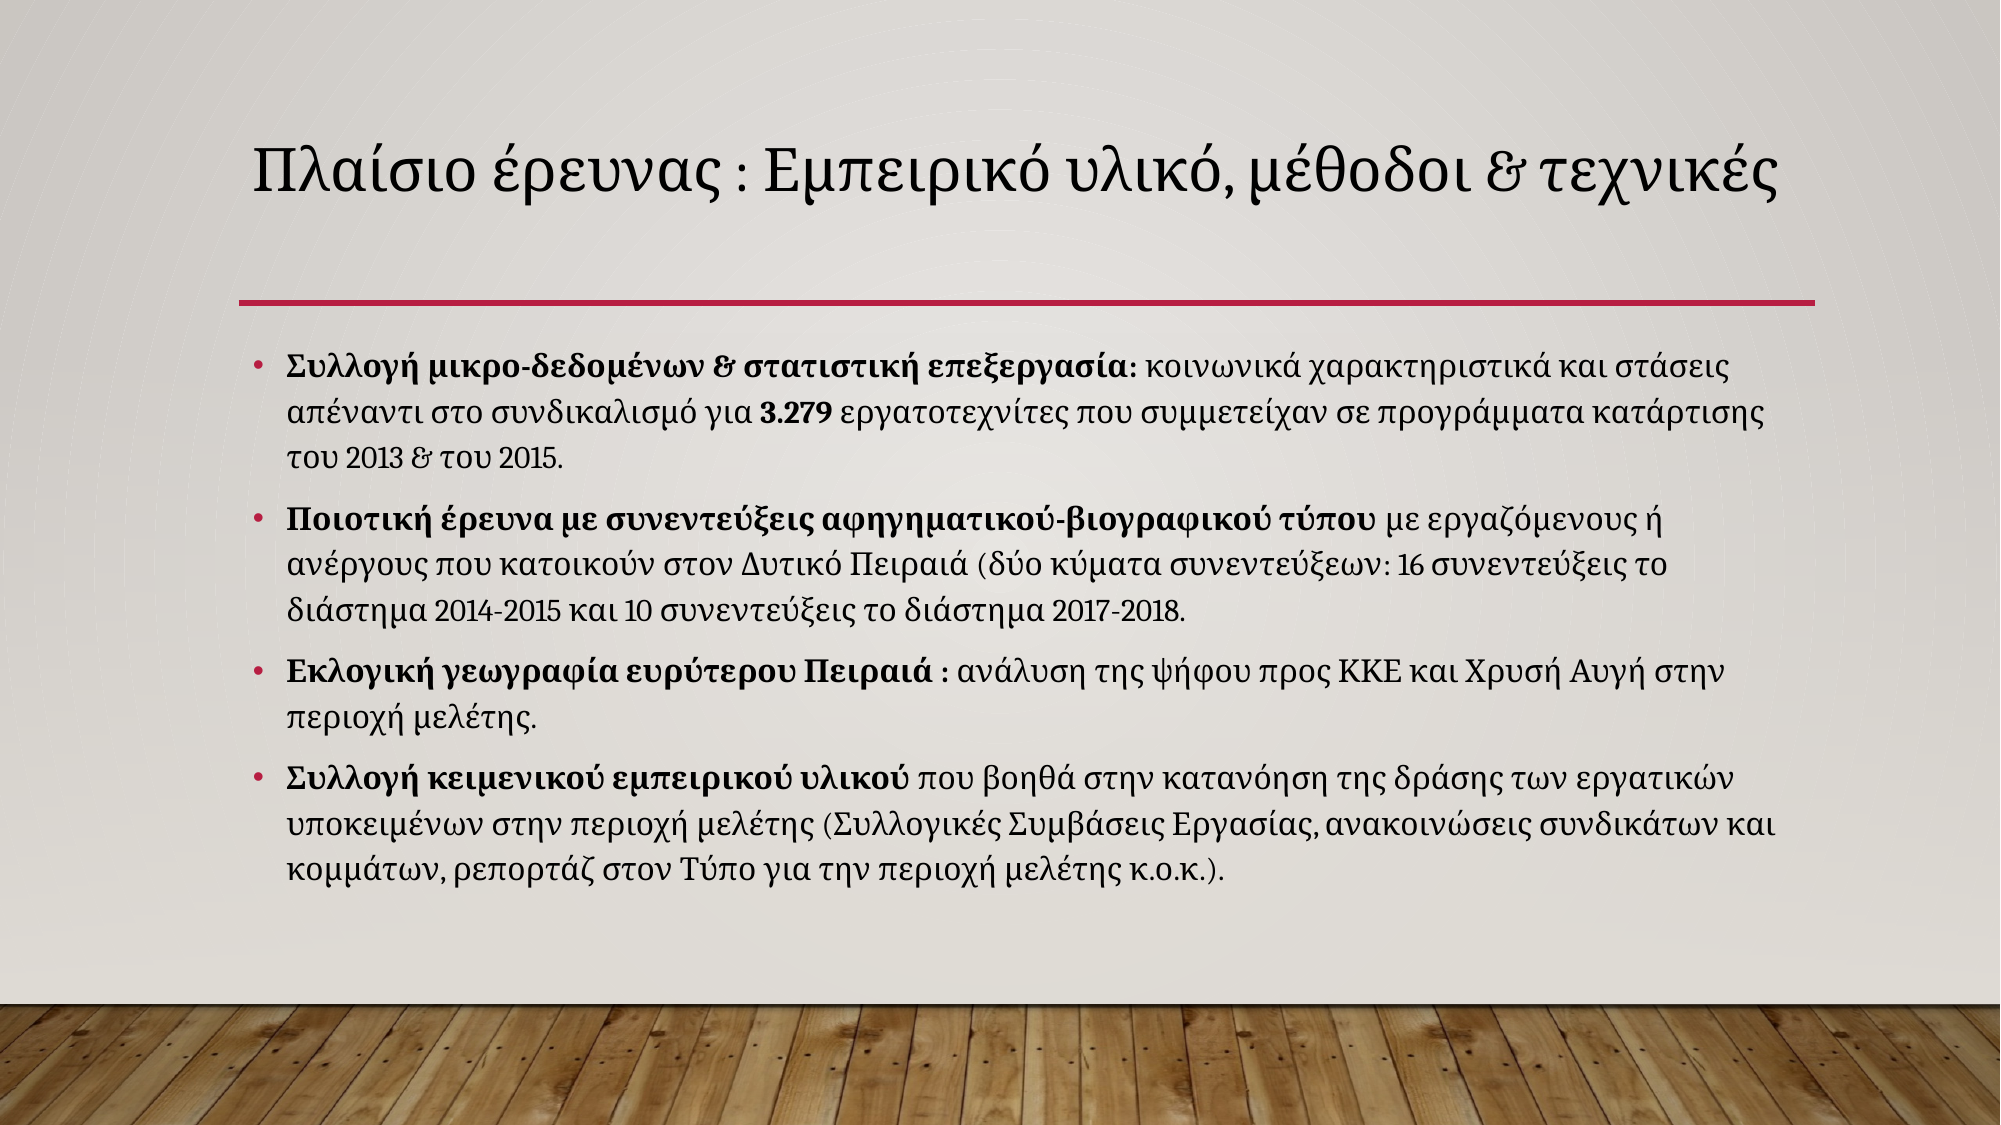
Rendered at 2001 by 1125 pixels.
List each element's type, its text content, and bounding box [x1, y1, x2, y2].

title Πλαίσιο έρευνας : Εμπειρικό υλικό, μέθοδοι & τεχνικές [237, 132, 1814, 305]
list Συλλογή μικρο-δεδομένων & στατιστική επεξεργασία: κοινωνικά χαρακτηριστικά και στάσεις απέναντι στο συνδικαλισμό για 3.279 εργατοτεχνίτες που συμμετείχαν σε προγράμματα κατάρτισης του 2013 & του 2015. Ποιοτική έρευνα με συνεντεύξεις αφηγηματικού-βιογραφικού τύπου με εργαζόμενους ή ανέργους που κατοικούν στον Δυτικό Πειραιά (δύο κύματα συνεντεύξεων: 16 συνεντεύξεις το διάστημα 2014-2015 και 10 συνεντεύξεις το διάστημα 2017-2018. Εκλογική γεωγραφία ευρύτερου Πειραιά : ανάλυση της ψήφου προς ΚΚΕ και Χρυσή Αυγή στην περιοχή μελέτης. Συλλογή κειμενικού εμπειρικού υλικού που βοηθά στην κατανόηση της δράσης των εργατικών υποκειμένων στην περιοχή μελέτης (Συλλογικές Συμβάσεις Εργασίας, ανακοινώσεις συνδικάτων και κομμάτων, ρεπορτάζ στον Τύπο για την περιοχή μελέτης κ.ο.κ.). [237, 330, 1814, 897]
picture [0, 1004, 2000, 1125]
